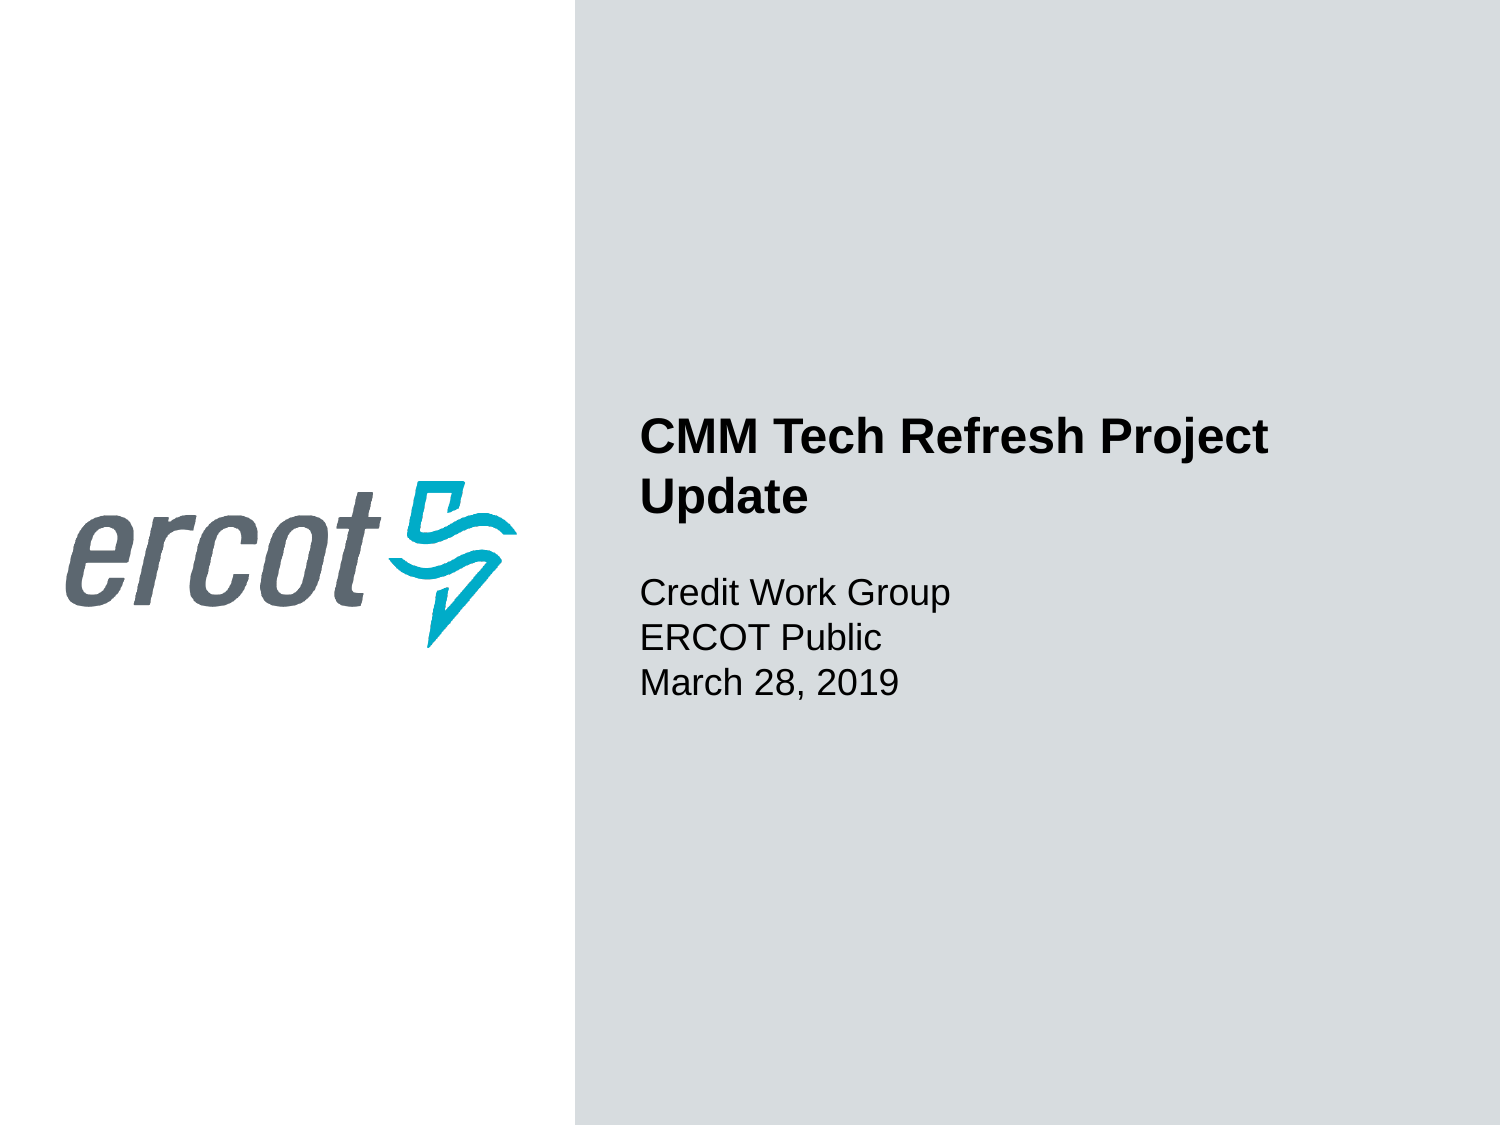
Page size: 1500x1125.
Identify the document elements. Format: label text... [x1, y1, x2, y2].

picture [56, 471, 525, 654]
text_box CMM Tech Refresh Project Update Credit Work Group ERCOT Public March 28, 2019 [624, 395, 1450, 711]
